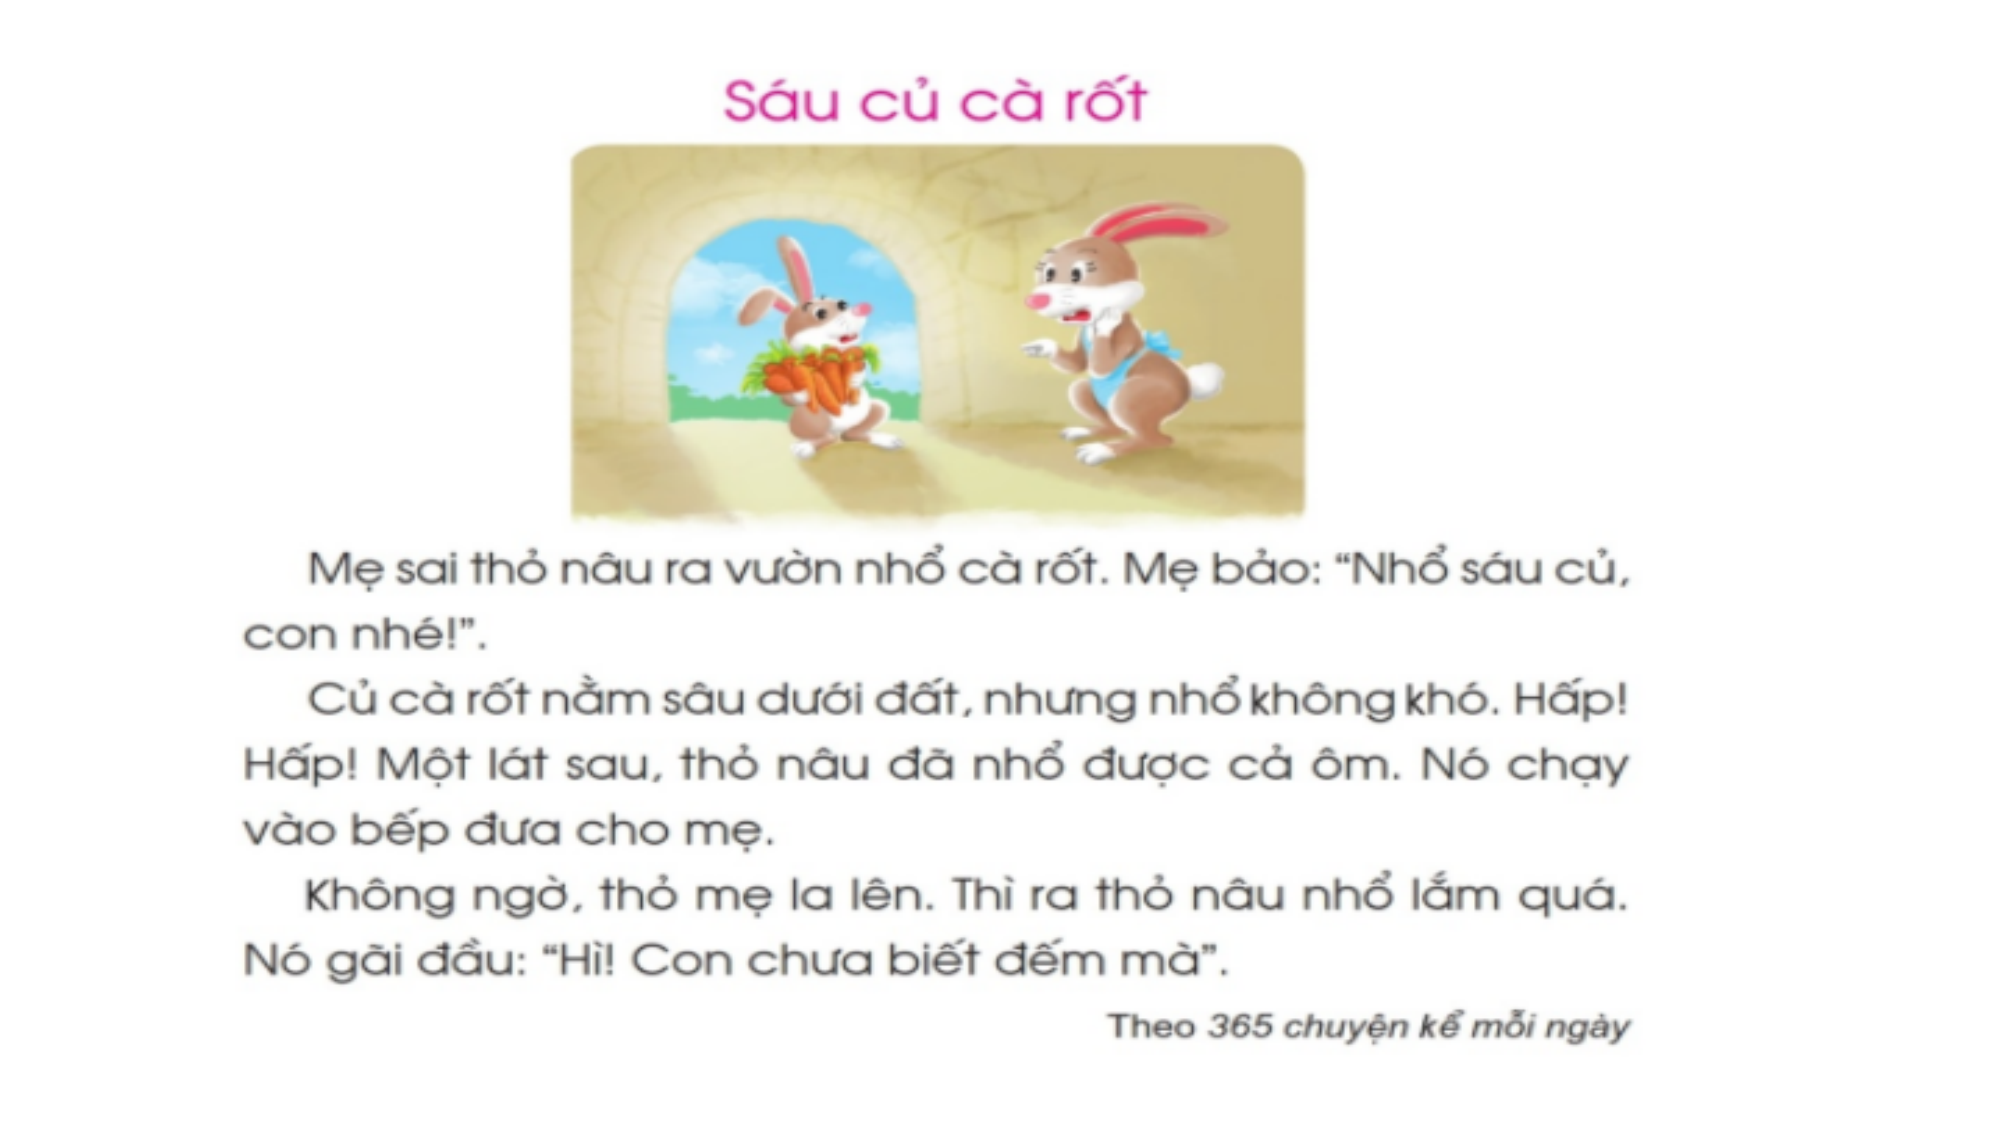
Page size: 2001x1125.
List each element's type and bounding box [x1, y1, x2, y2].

picture [104, 64, 1743, 1096]
